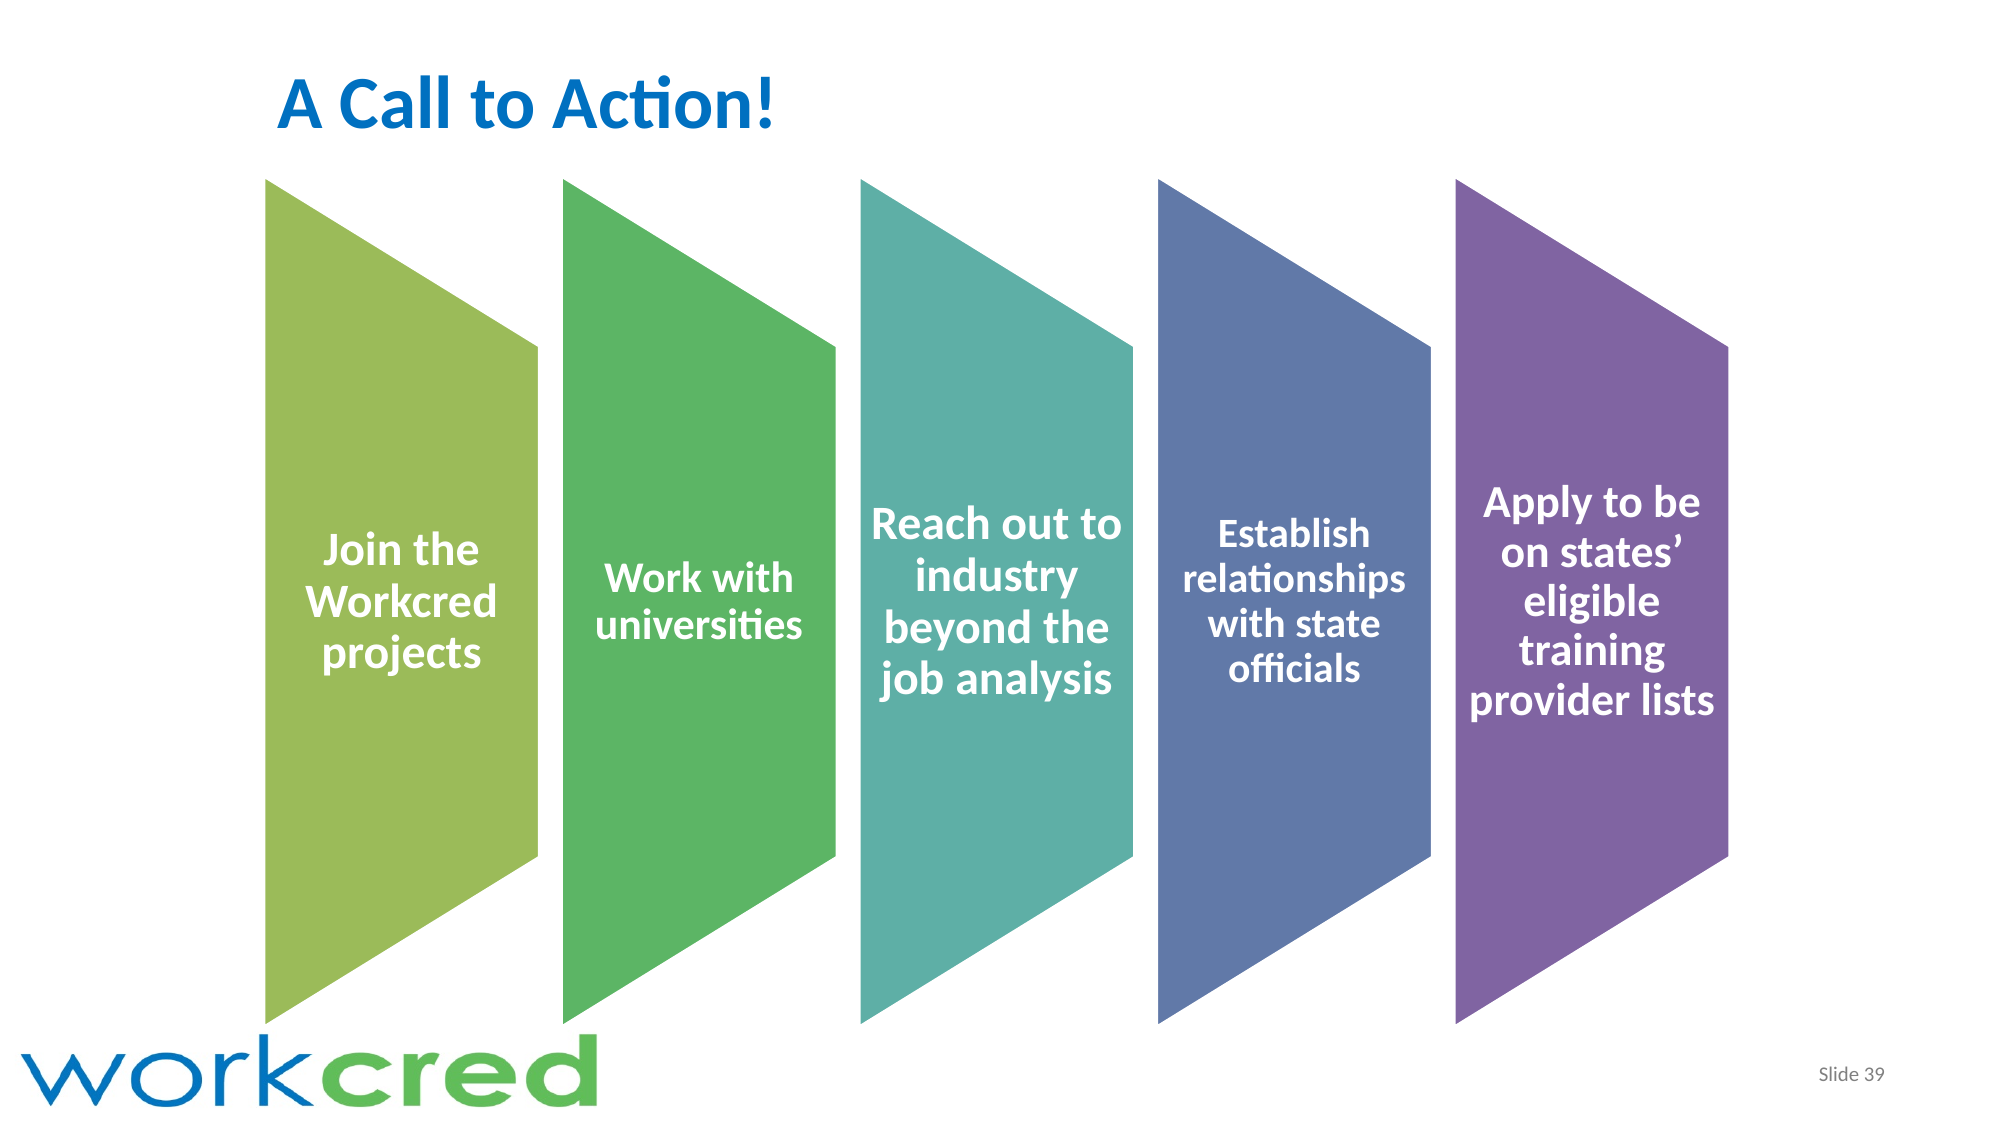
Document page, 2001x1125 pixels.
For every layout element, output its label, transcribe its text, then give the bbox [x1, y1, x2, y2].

title A Call to Action! [262, 4, 1675, 173]
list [262, 174, 1732, 1029]
picture [0, 1019, 617, 1122]
slide_number Slide 39 [1433, 1042, 1900, 1103]
